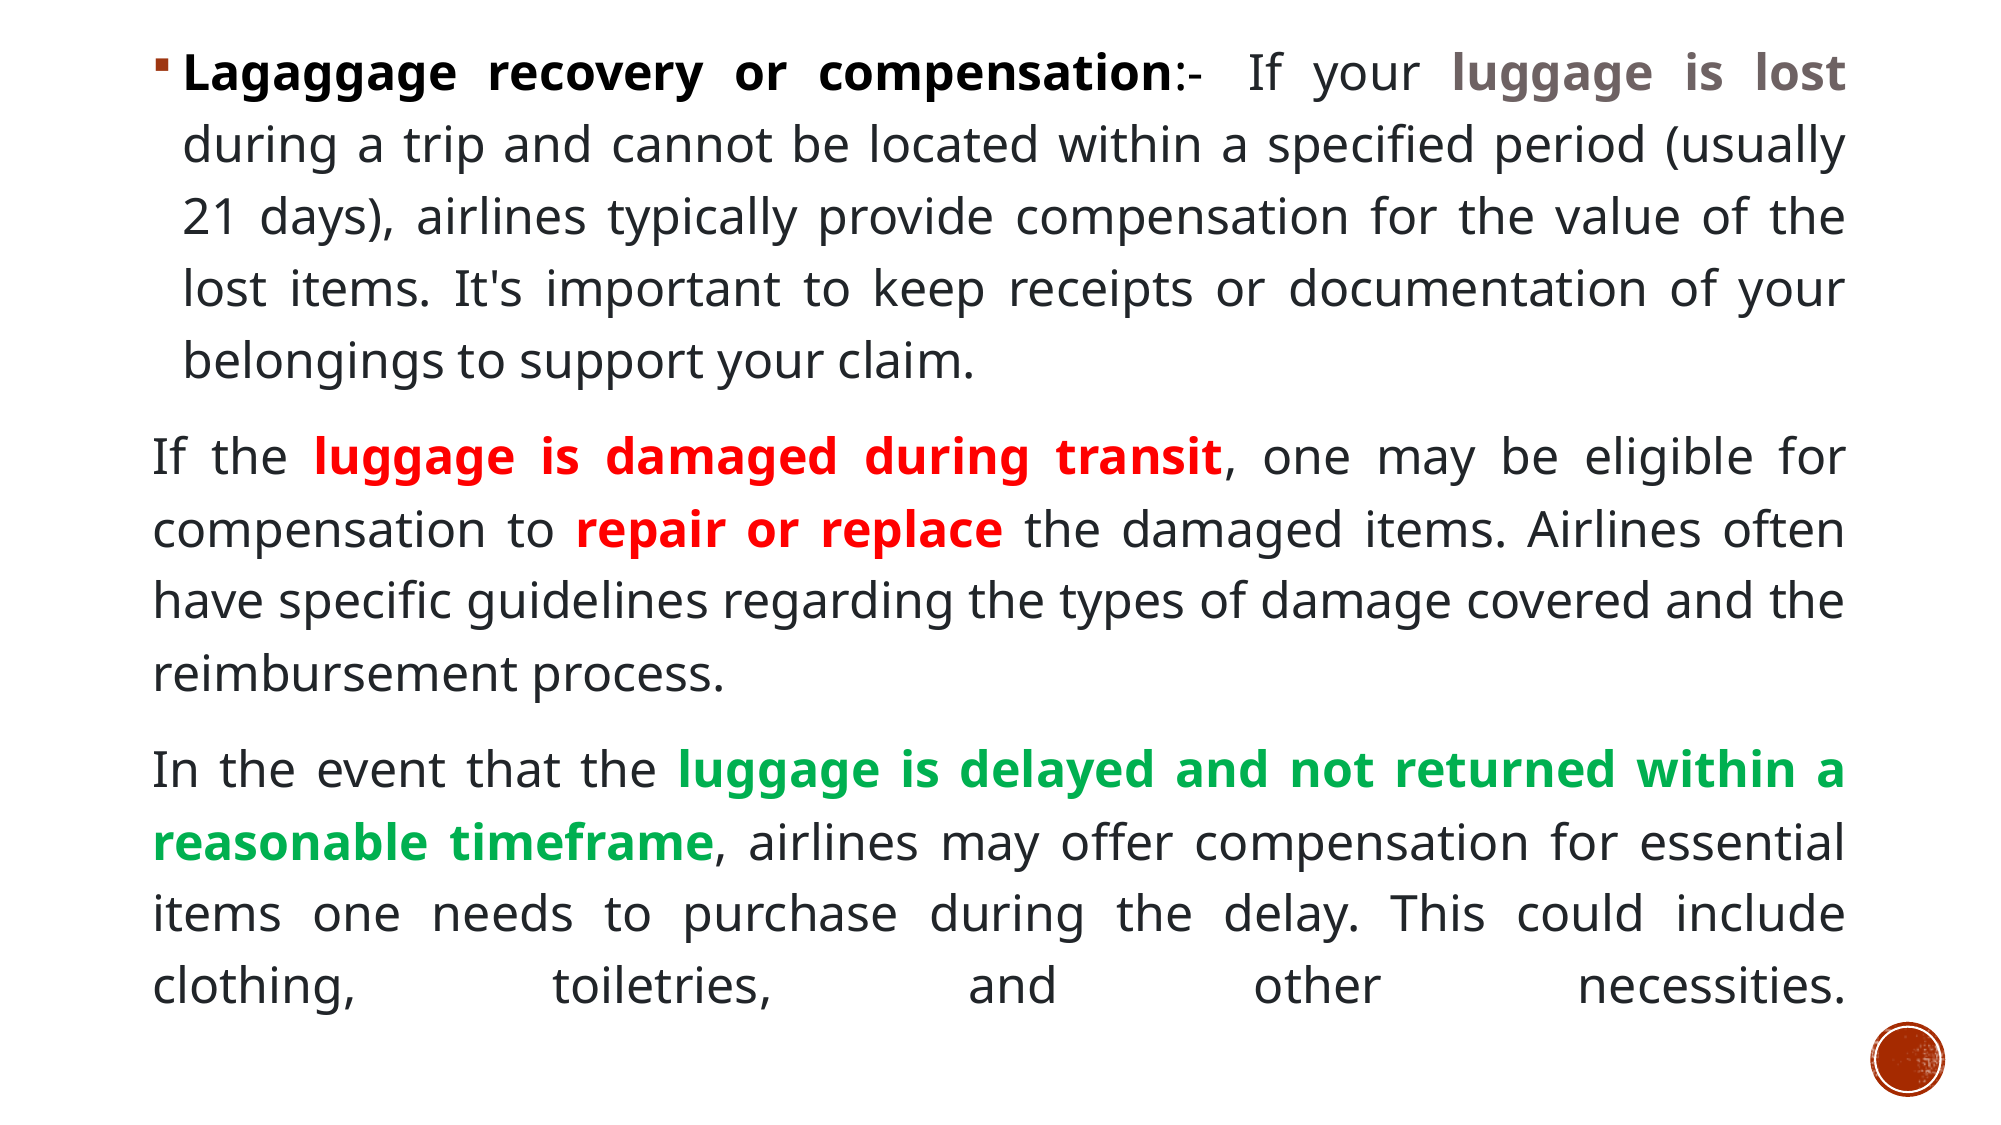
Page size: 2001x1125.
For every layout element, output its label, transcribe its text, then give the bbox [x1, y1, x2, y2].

list Lagaggage recovery or compensation:- If your luggage is lost during a trip and cannot be located within a specified period (usually 21 days), airlines typically provide compensation for the value of the lost items. It's important to keep receipts or documentation of your belongings to support your claim. If the luggage is damaged during transit, one may be eligible for compensation to repair or replace the damaged items. Airlines often have specific guidelines regarding the types of damage covered and the reimbursement process. In the event that the luggage is delayed and not returned within a reasonable timeframe, airlines may offer compensation for essential items one needs to purchase during the delay. This could include clothing, toiletries, and other necessities. [137, 20, 1863, 1060]
